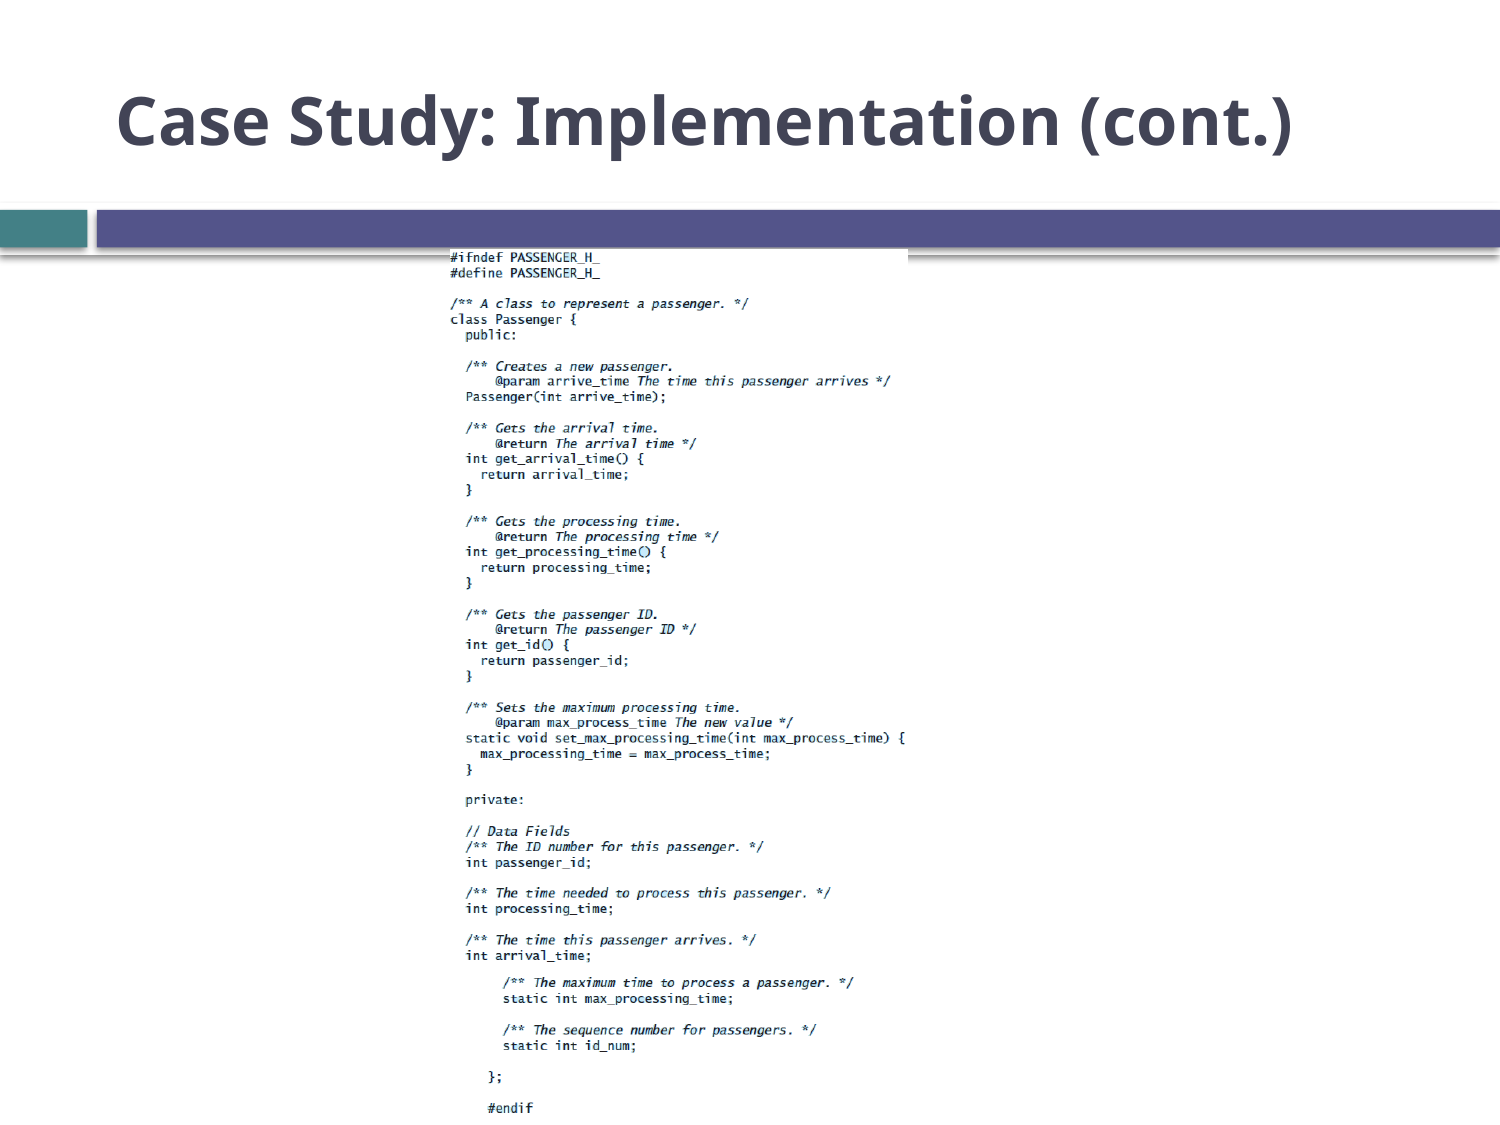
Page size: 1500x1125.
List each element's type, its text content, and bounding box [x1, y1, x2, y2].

picture [449, 249, 909, 966]
title Case Study: Implementation (cont.) [100, 37, 1439, 201]
picture [487, 971, 862, 1121]
